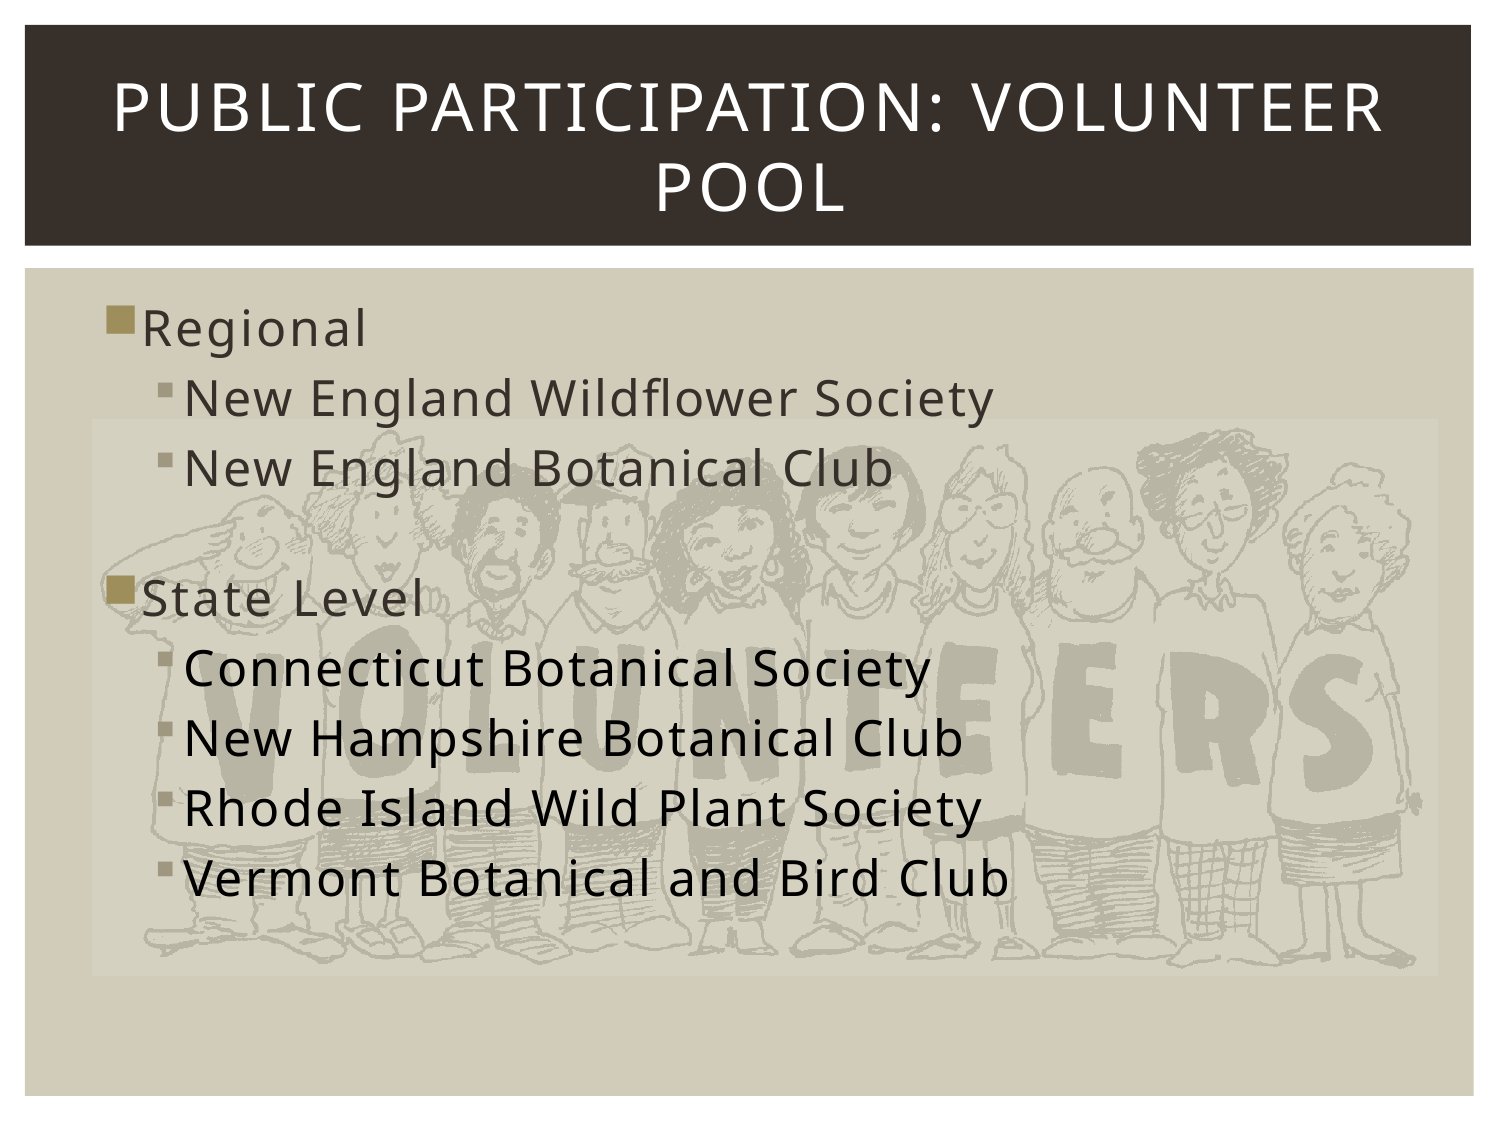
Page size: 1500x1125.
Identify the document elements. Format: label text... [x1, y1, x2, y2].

list Regional New England Wildflower Society New England Botanical Club State Level Connecticut Botanical Society New Hampshire Botanical Club Rhode Island Wild Plant Society Vermont Botanical and Bird Club [78, 288, 1459, 1029]
title Public Participation: Volunteer Pool [62, 58, 1438, 232]
picture [92, 419, 1438, 976]
